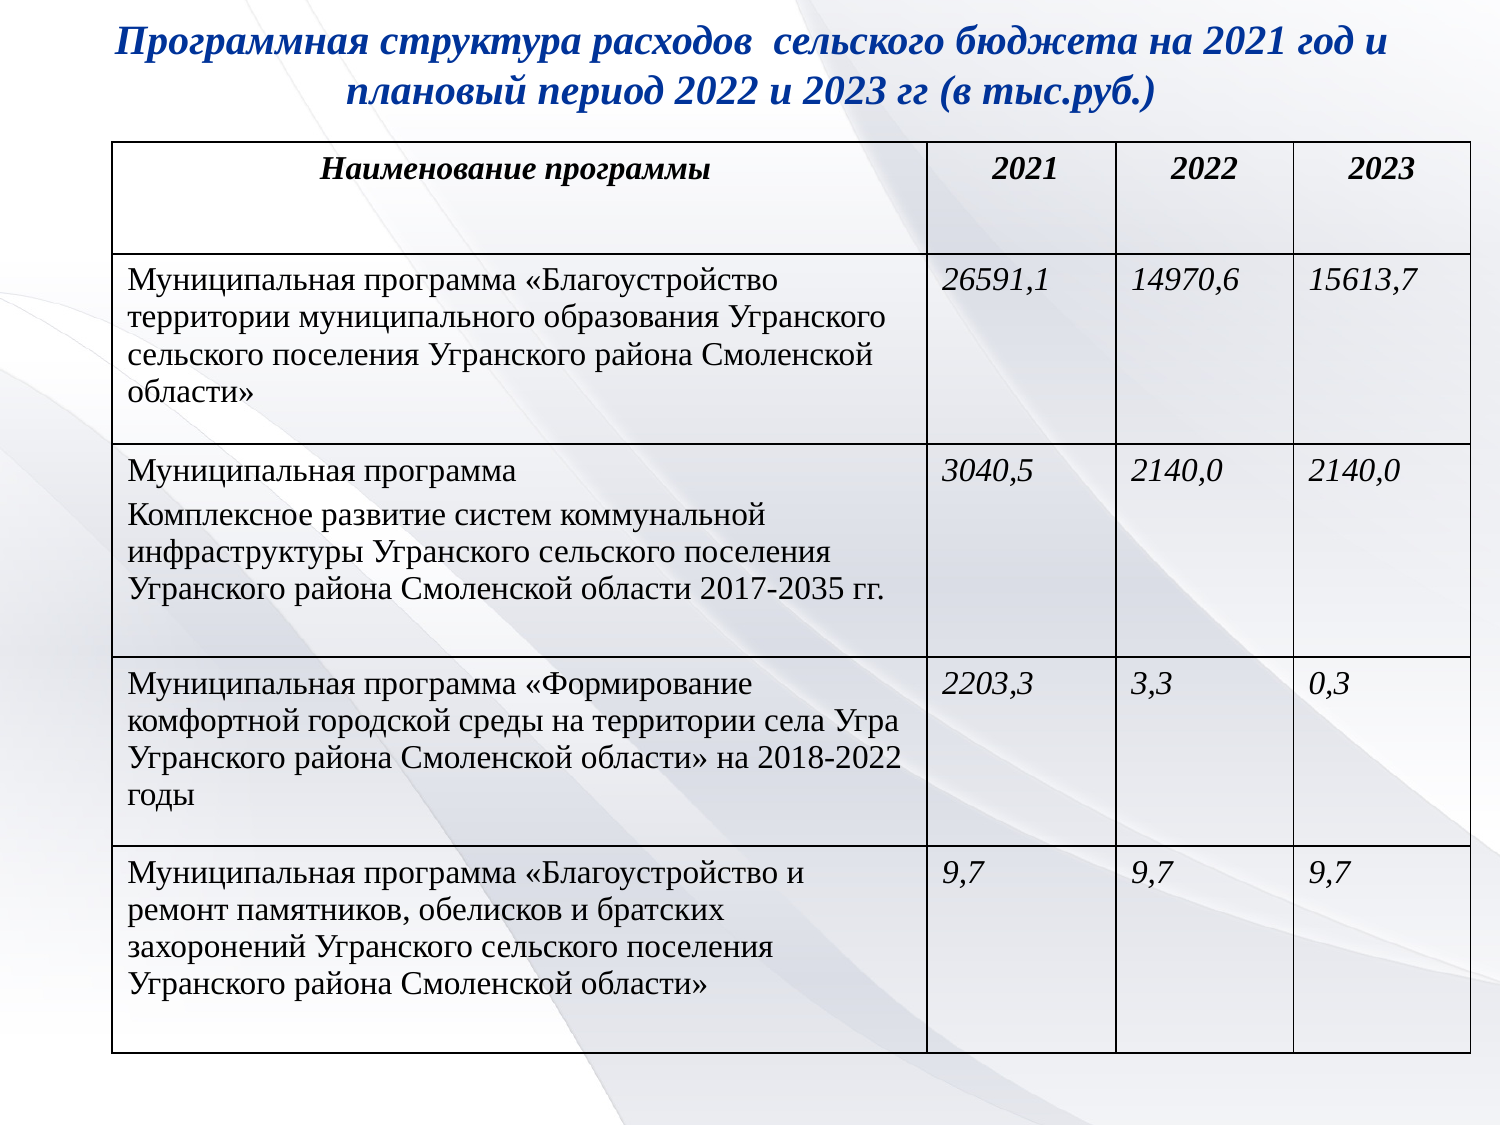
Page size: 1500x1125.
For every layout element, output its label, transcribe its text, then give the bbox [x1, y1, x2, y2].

table_cell 9,7 [928, 847, 1115, 1052]
table_cell 2203,3 [928, 658, 1115, 845]
table_cell 14970,6 [1117, 255, 1293, 443]
title Программная структура расходов сельского бюджета на 2021 год и плановый период 2022 и 2023 гг (в тыс.руб.) [76, 18, 1428, 122]
table_cell 9,7 [1117, 847, 1293, 1052]
table_cell 15613,7 [1294, 255, 1470, 443]
table_cell 3040,5 [928, 445, 1115, 656]
table_header 2021 [928, 143, 1115, 253]
table_cell 9,7 [1294, 847, 1470, 1052]
picture [0, 0, 1500, 1125]
table_cell 0,3 [1294, 658, 1470, 845]
table_header 2023 [1294, 143, 1470, 253]
table_header 2022 [1117, 143, 1293, 253]
table_cell Муниципальная программа «Благоустройство и ремонт памятников, обелисков и братских захоронений Угранского сельского поселения Угранского района Смоленской области» [113, 847, 926, 1052]
table_cell Муниципальная программа «Благоустройство территории муниципального образования Угранского сельского поселения Угранского района Смоленской области» [113, 255, 926, 443]
table_cell 2140,0 [1117, 445, 1293, 656]
table_cell 2140,0 [1294, 445, 1470, 656]
table_cell Муниципальная программа «Формирование комфортной городской среды на территории села Угра Угранского района Смоленской области» на 2018-2022 годы [113, 658, 926, 845]
table_header Наименование программы [113, 143, 926, 253]
table_cell 26591,1 [928, 255, 1115, 443]
table_cell Муниципальная программа Комплексное развитие систем коммунальной инфраструктуры Угранского сельского поселения Угранского района Смоленской области 2017-2035 гг. [113, 445, 926, 656]
table_cell 3,3 [1117, 658, 1293, 845]
